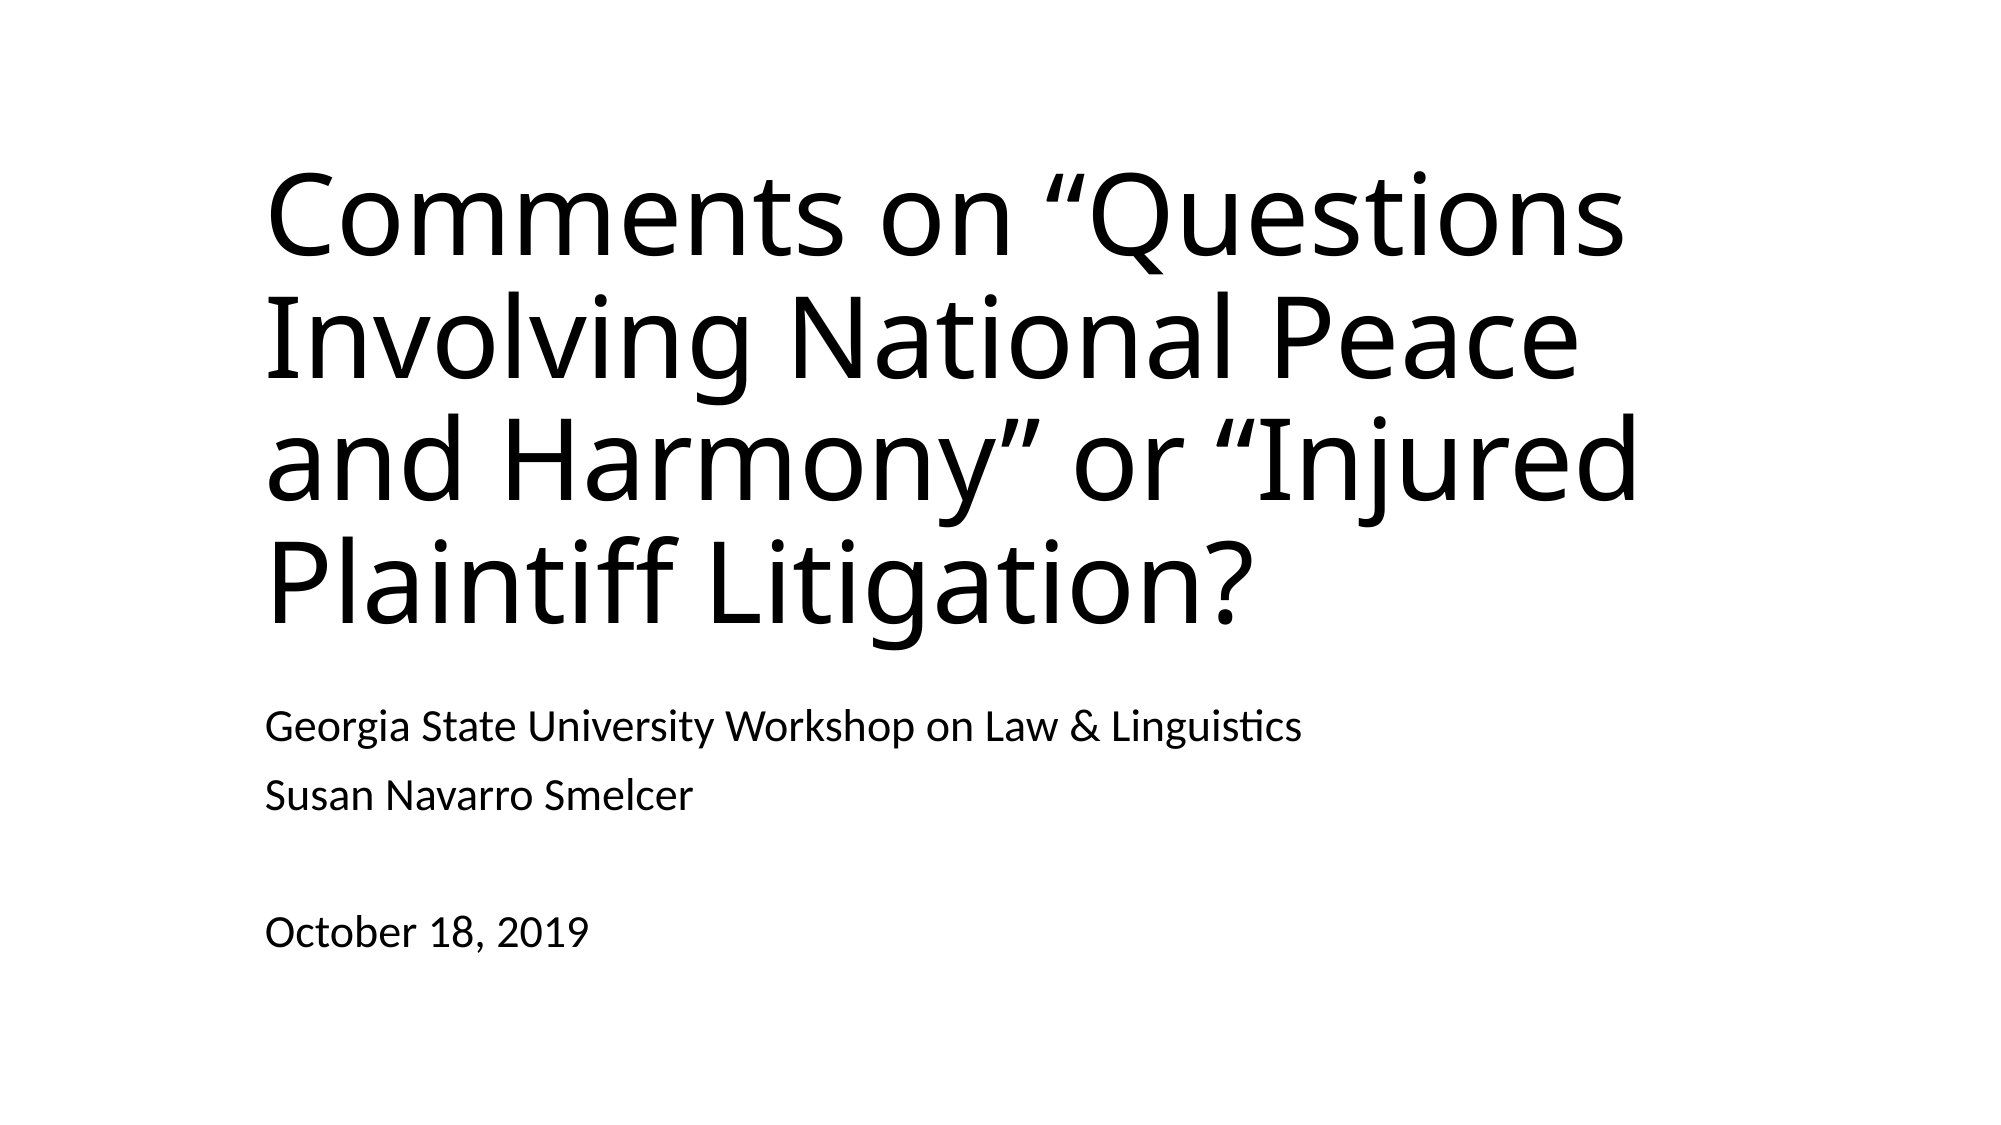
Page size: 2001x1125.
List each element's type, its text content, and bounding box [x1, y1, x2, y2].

title Comments on “Questions Involving National Peace and Harmony” or “Injured Plaintiff Litigation? [249, 143, 1750, 656]
subtitle Georgia State University Workshop on Law & Linguistics Susan Navarro Smelcer October 18, 2019 [249, 694, 1750, 966]
